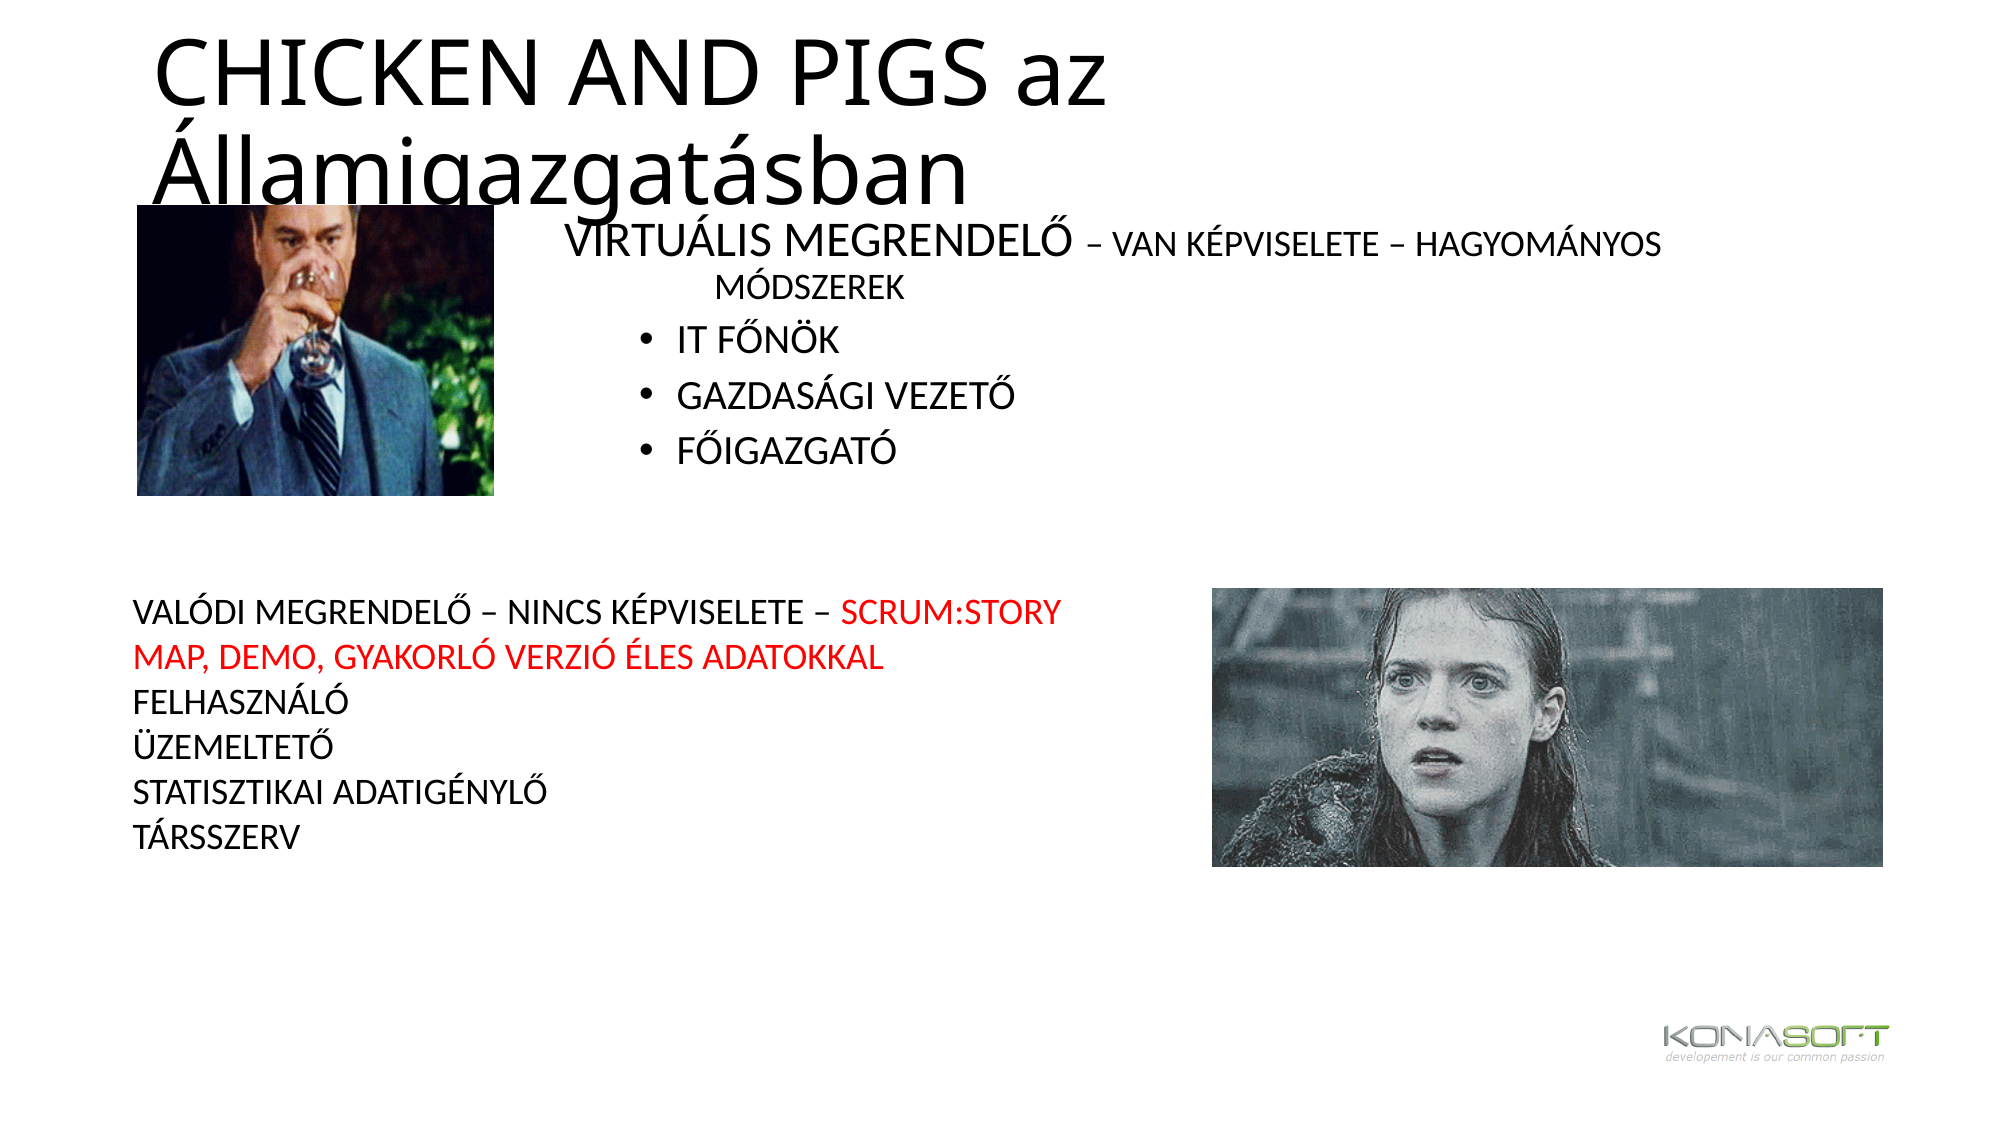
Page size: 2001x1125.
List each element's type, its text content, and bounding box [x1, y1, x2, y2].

title CHICKEN AND PIGS az Államigazgatásban [137, 59, 1863, 191]
picture [137, 205, 494, 496]
picture [1212, 588, 1883, 868]
picture [1659, 995, 1906, 1092]
text_box VALÓDI MEGRENDELŐ – NINCS KÉPVISELETE – SCRUM:STORY MAP, DEMO, GYAKORLÓ VERZIÓ ÉLES ADATOKKAL FELHASZNÁLÓ ÜZEMELTETŐ STATISZTIKAI ADATIGÉNYLŐ TÁRSSZERV [117, 579, 1118, 864]
list VIRTUÁLIS MEGRENDELŐ – VAN KÉPVISELETE – HAGYOMÁNYOS MÓDSZEREK IT FŐNÖK GAZDASÁGI VEZETŐ FŐIGAZGATÓ [99, 205, 1863, 537]
